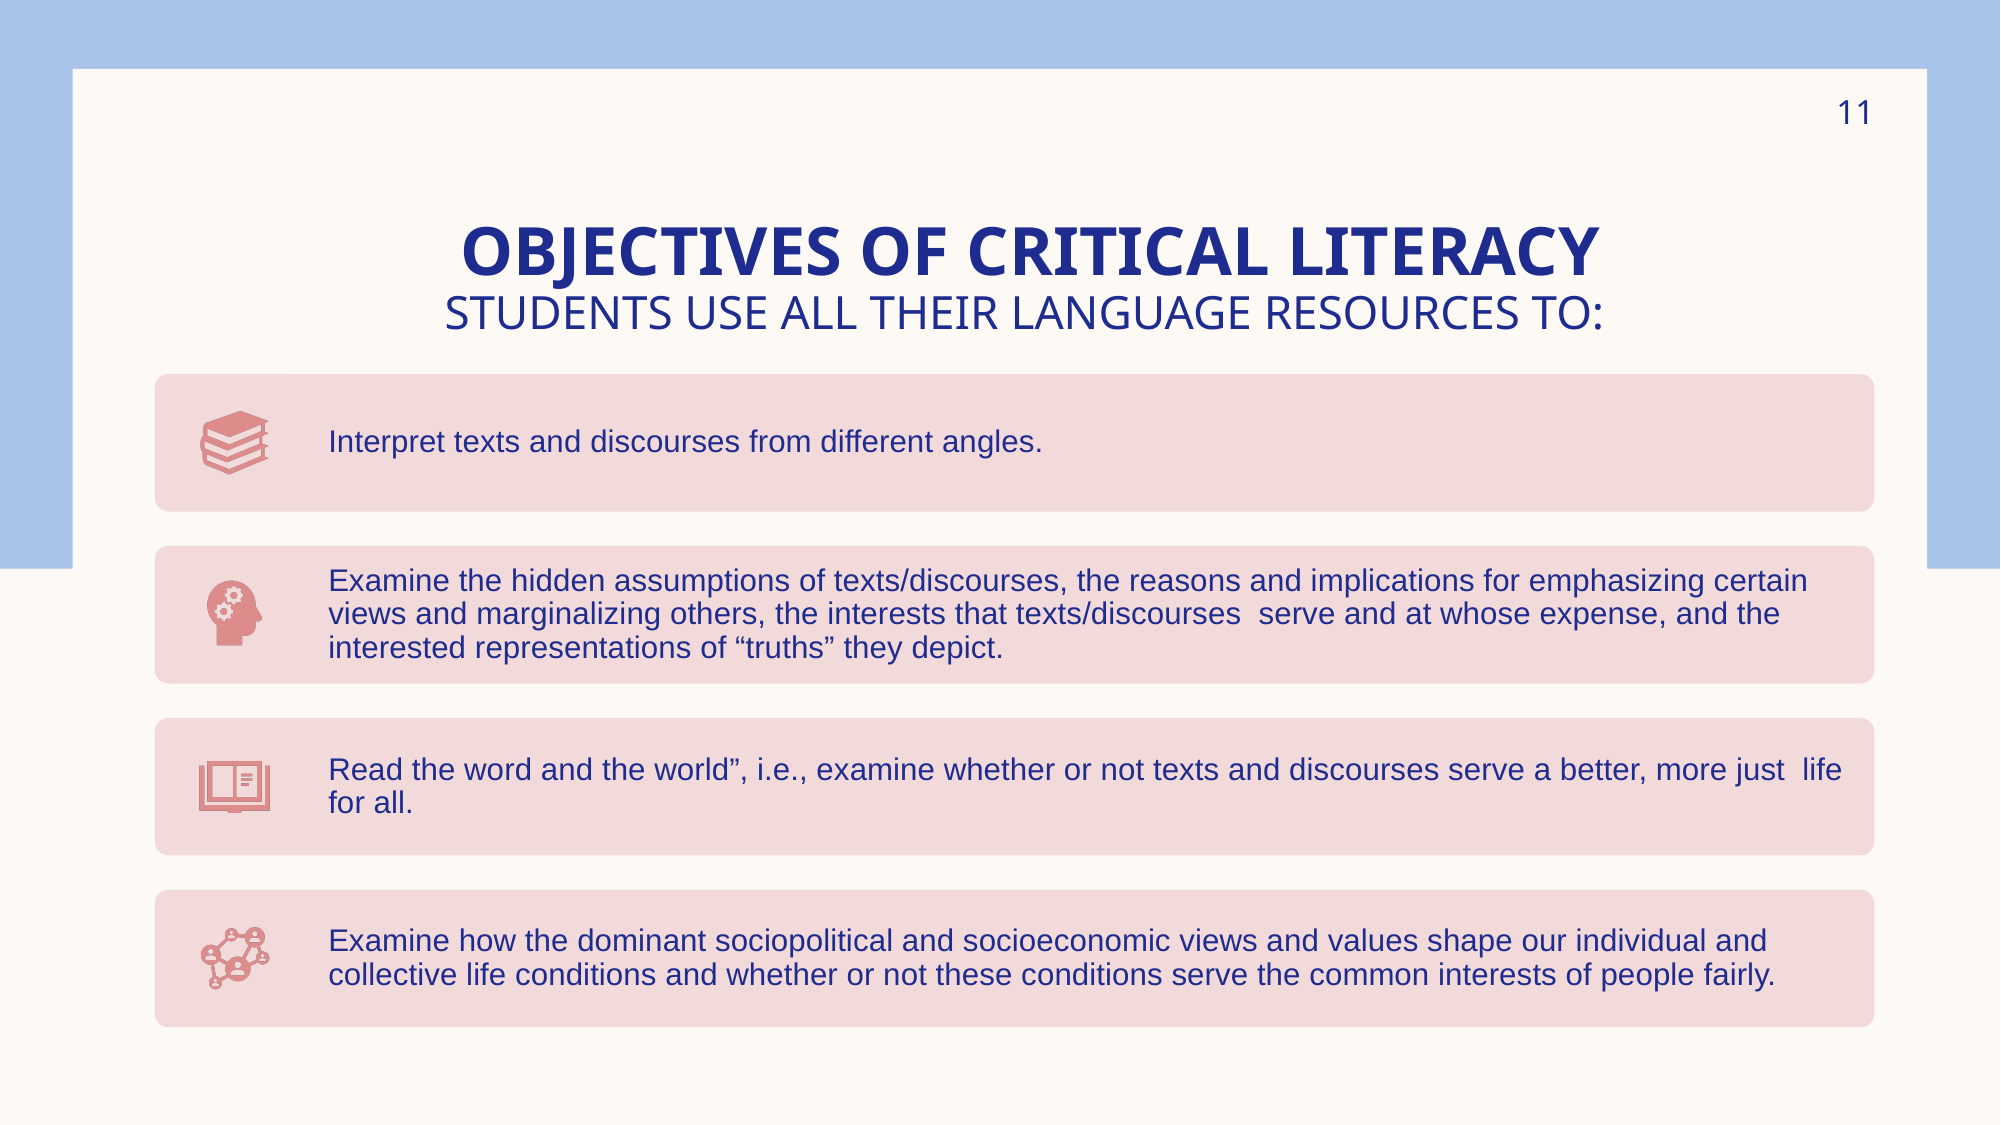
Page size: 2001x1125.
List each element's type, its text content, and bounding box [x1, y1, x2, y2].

slide_number 11 [1699, 75, 1875, 153]
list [154, 373, 1875, 1028]
title Objectives of critical literacy students use all their language resources to: [150, 173, 1875, 340]
